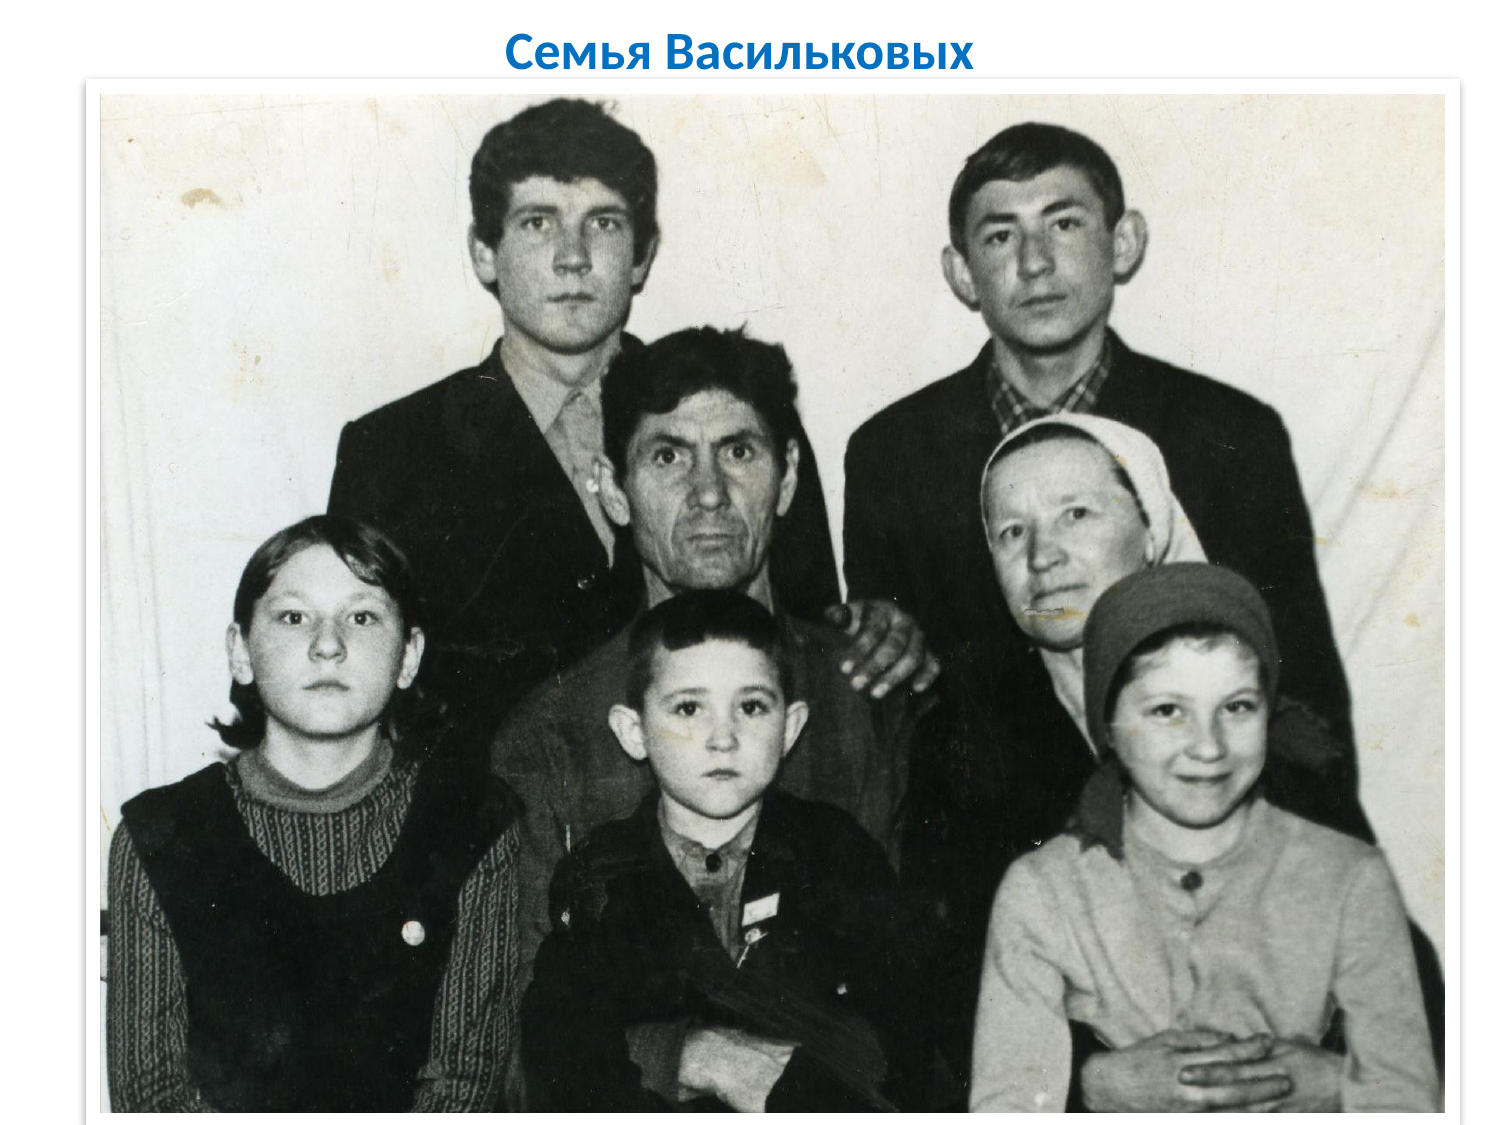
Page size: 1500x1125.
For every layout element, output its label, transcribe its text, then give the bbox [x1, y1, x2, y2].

picture [100, 93, 1446, 1113]
title Семья Васильковых [64, 7, 1415, 88]
